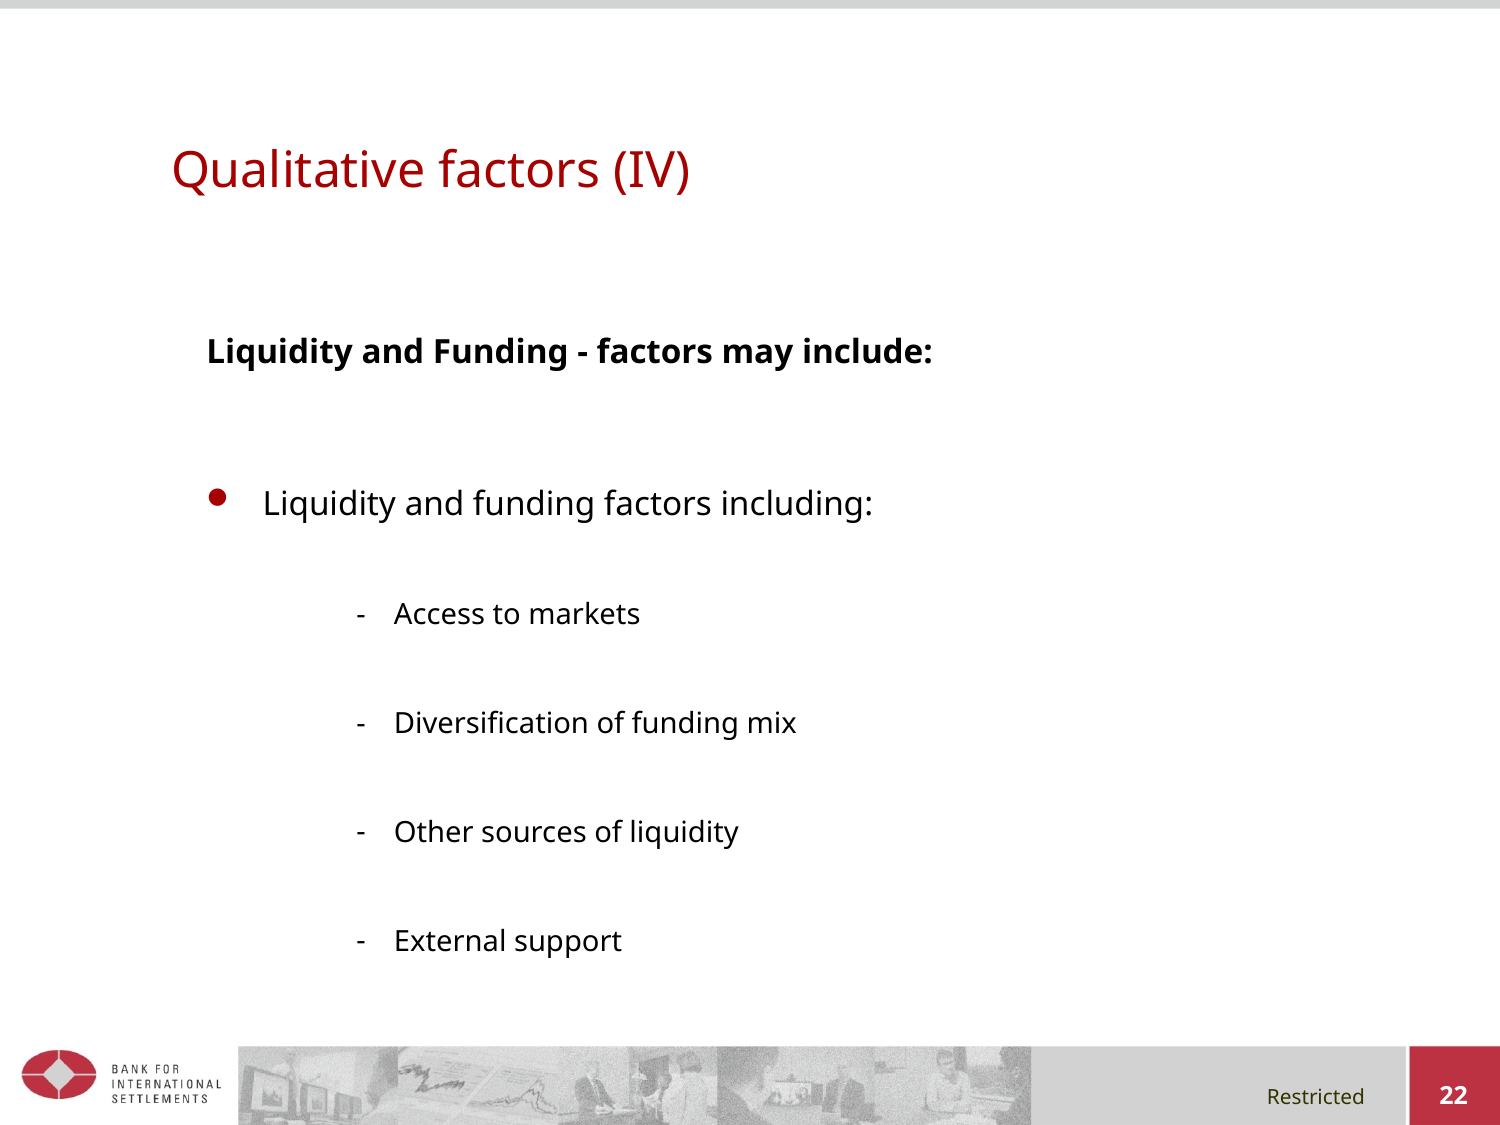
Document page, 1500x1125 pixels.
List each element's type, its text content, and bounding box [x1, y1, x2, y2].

picture [21, 1044, 1500, 1125]
slide_number 22 [1407, 1072, 1500, 1125]
list Liquidity and Funding - factors may include: Liquidity and funding factors including: Access to markets Diversification of funding mix Other sources of liquidity External support [206, 326, 1412, 917]
title Qualitative factors (IV) [171, 137, 1398, 214]
